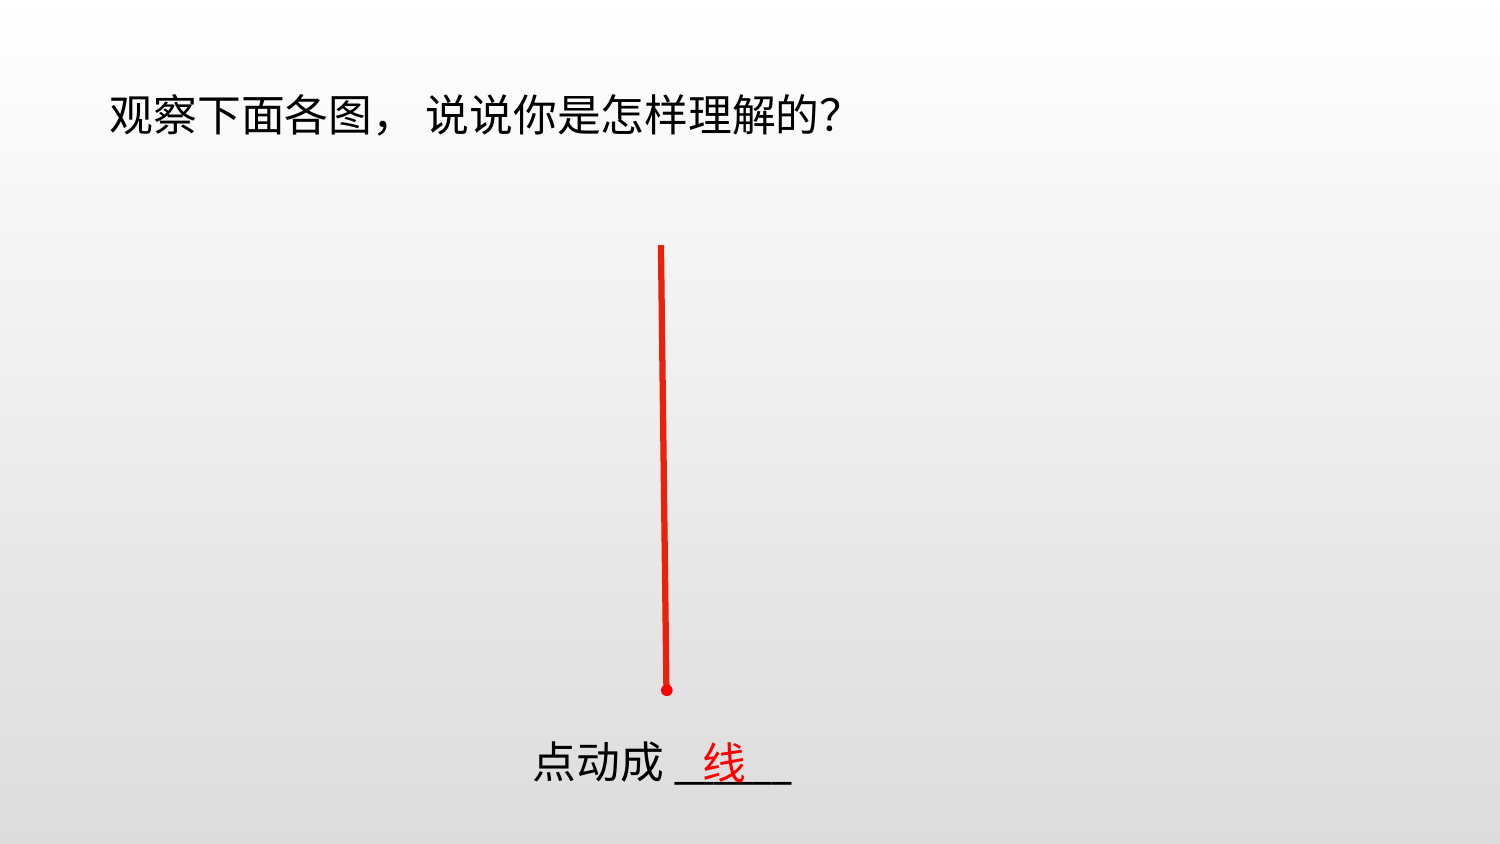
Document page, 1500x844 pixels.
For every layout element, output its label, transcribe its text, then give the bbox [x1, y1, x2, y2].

text_box [660, 684, 673, 697]
text_box 线 [687, 728, 762, 796]
text_box 点动成______ [517, 727, 906, 844]
text_box 观察下面各图， 说说你是怎样理解的？ [94, 80, 879, 148]
